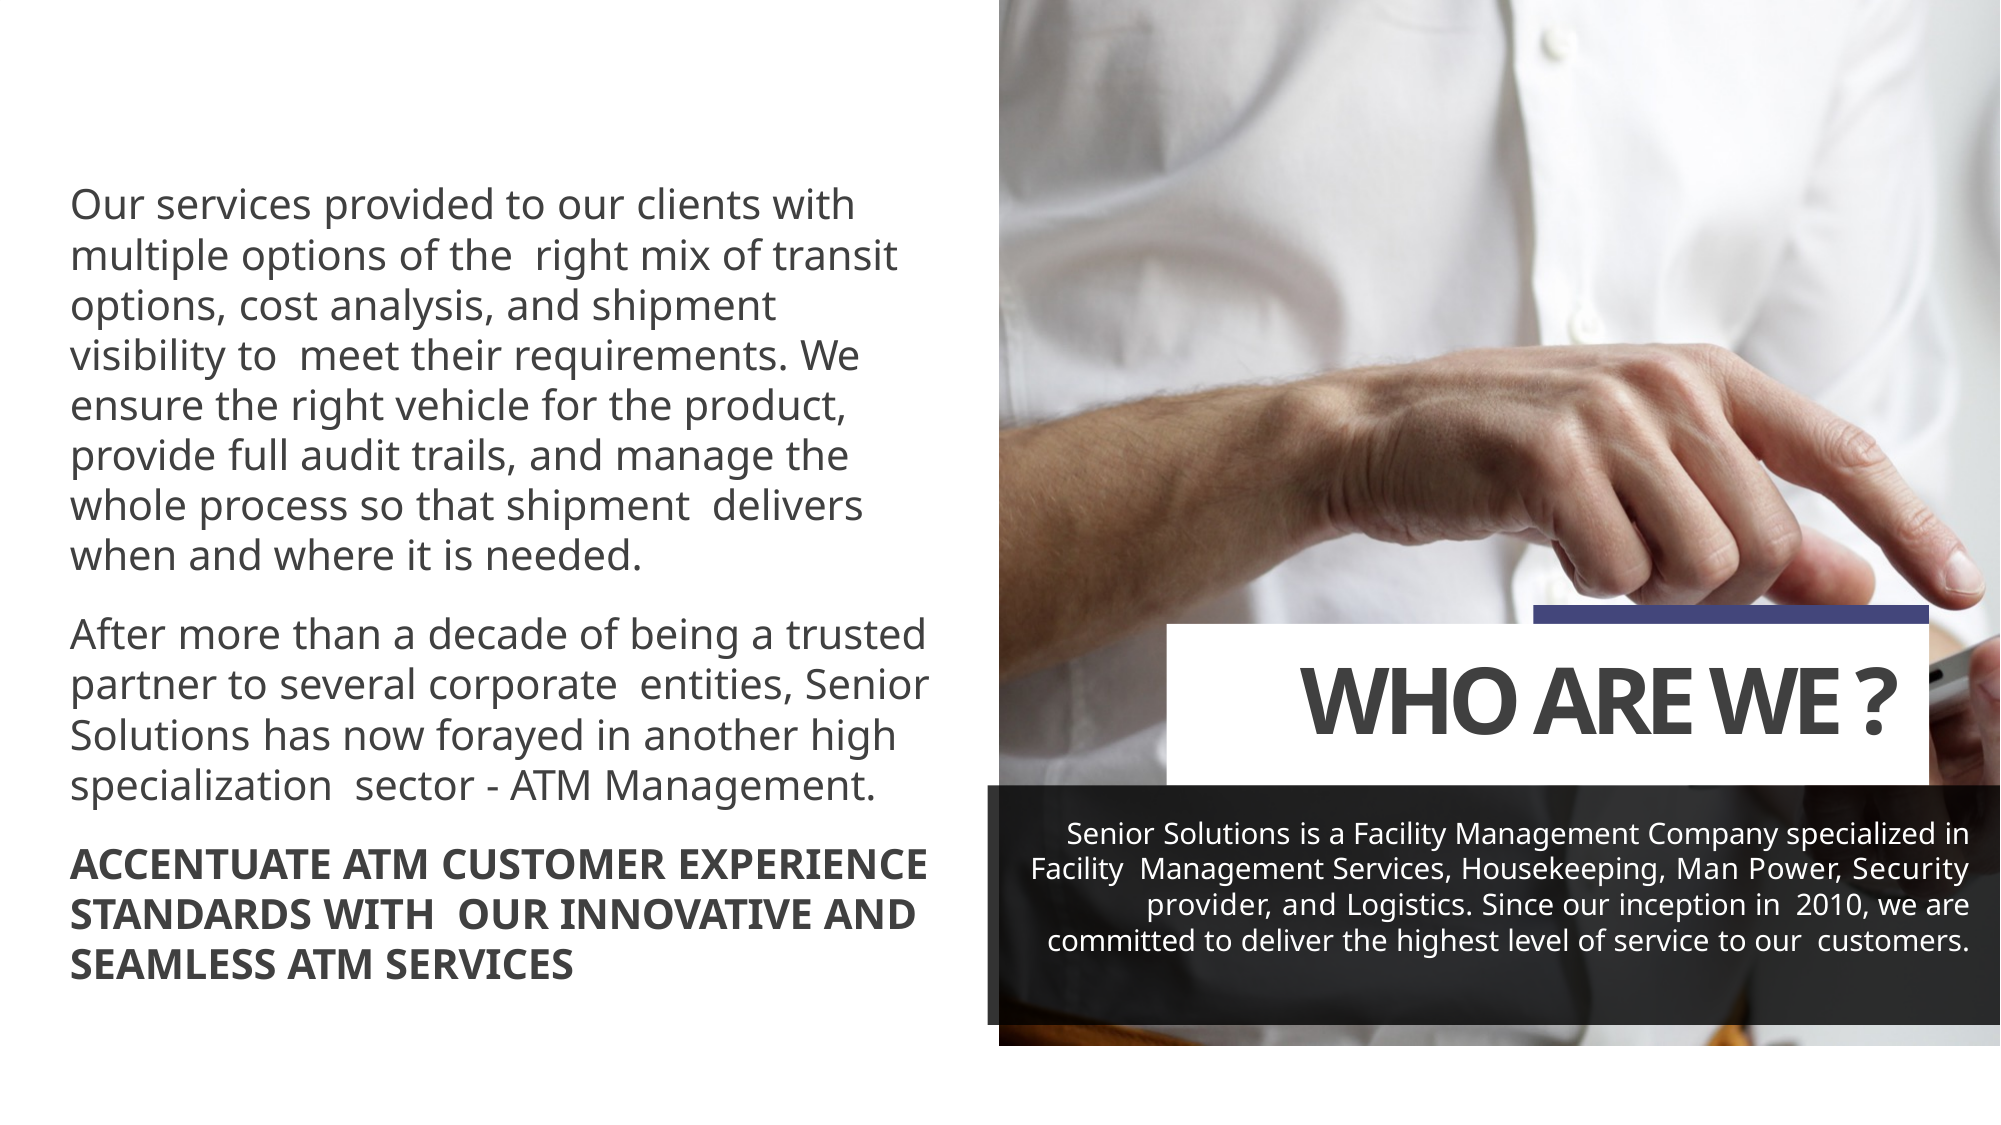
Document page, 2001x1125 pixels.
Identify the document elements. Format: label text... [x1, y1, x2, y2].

picture [999, 0, 2000, 1046]
list Our services provided to our clients with multiple options of the right mix of transit options, cost analysis, and shipment visibility to meet their requirements. We ensure the right vehicle for the product, provide full audit trails, and manage the whole process so that shipment delivers when and where it is needed. After more than a decade of being a trusted partner to several corporate entities, Senior Solutions has now forayed in another high specialization sector - ATM Management. ACCENTUATE ATM CUSTOMER EXPERIENCE STANDARDS WITH OUR INNOVATIVE AND SEAMLESS ATM SERVICES [62, 75, 961, 1070]
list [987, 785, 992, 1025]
